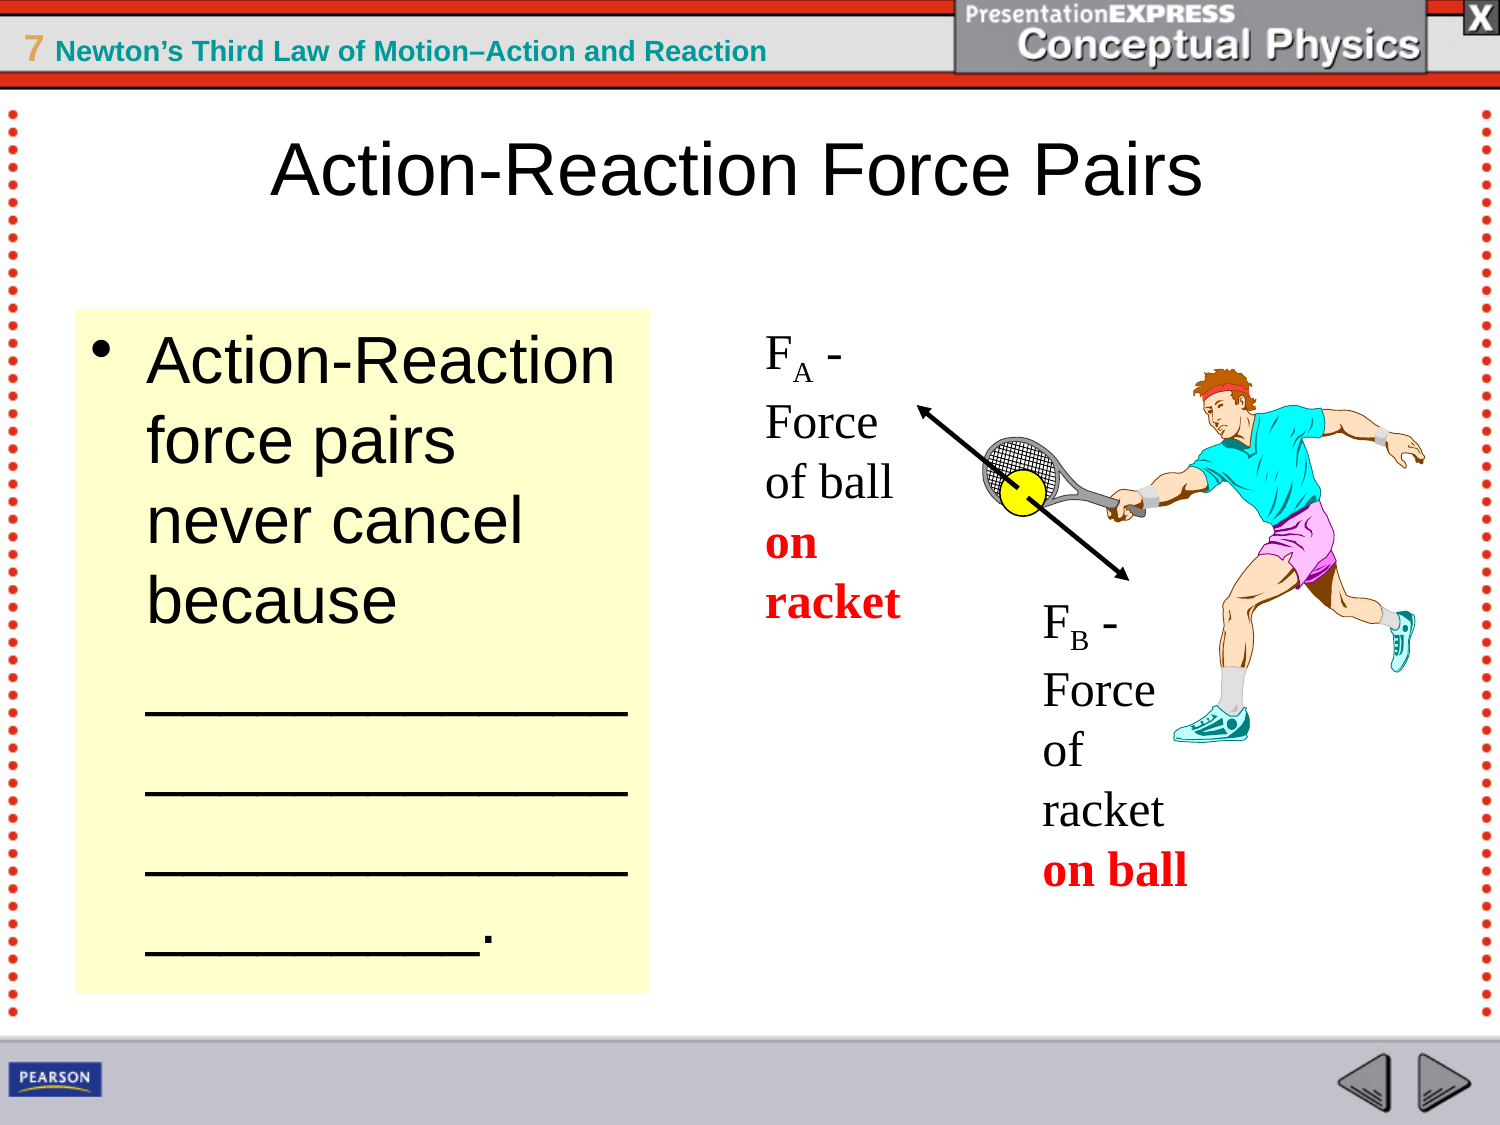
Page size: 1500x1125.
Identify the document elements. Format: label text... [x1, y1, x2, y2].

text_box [749, 312, 1428, 956]
list Action-Reaction force pairs never cancel because ________________________________________________. [75, 309, 650, 994]
title Action-Reaction Force Pairs [99, 112, 1375, 350]
picture [0, 0, 1500, 1125]
